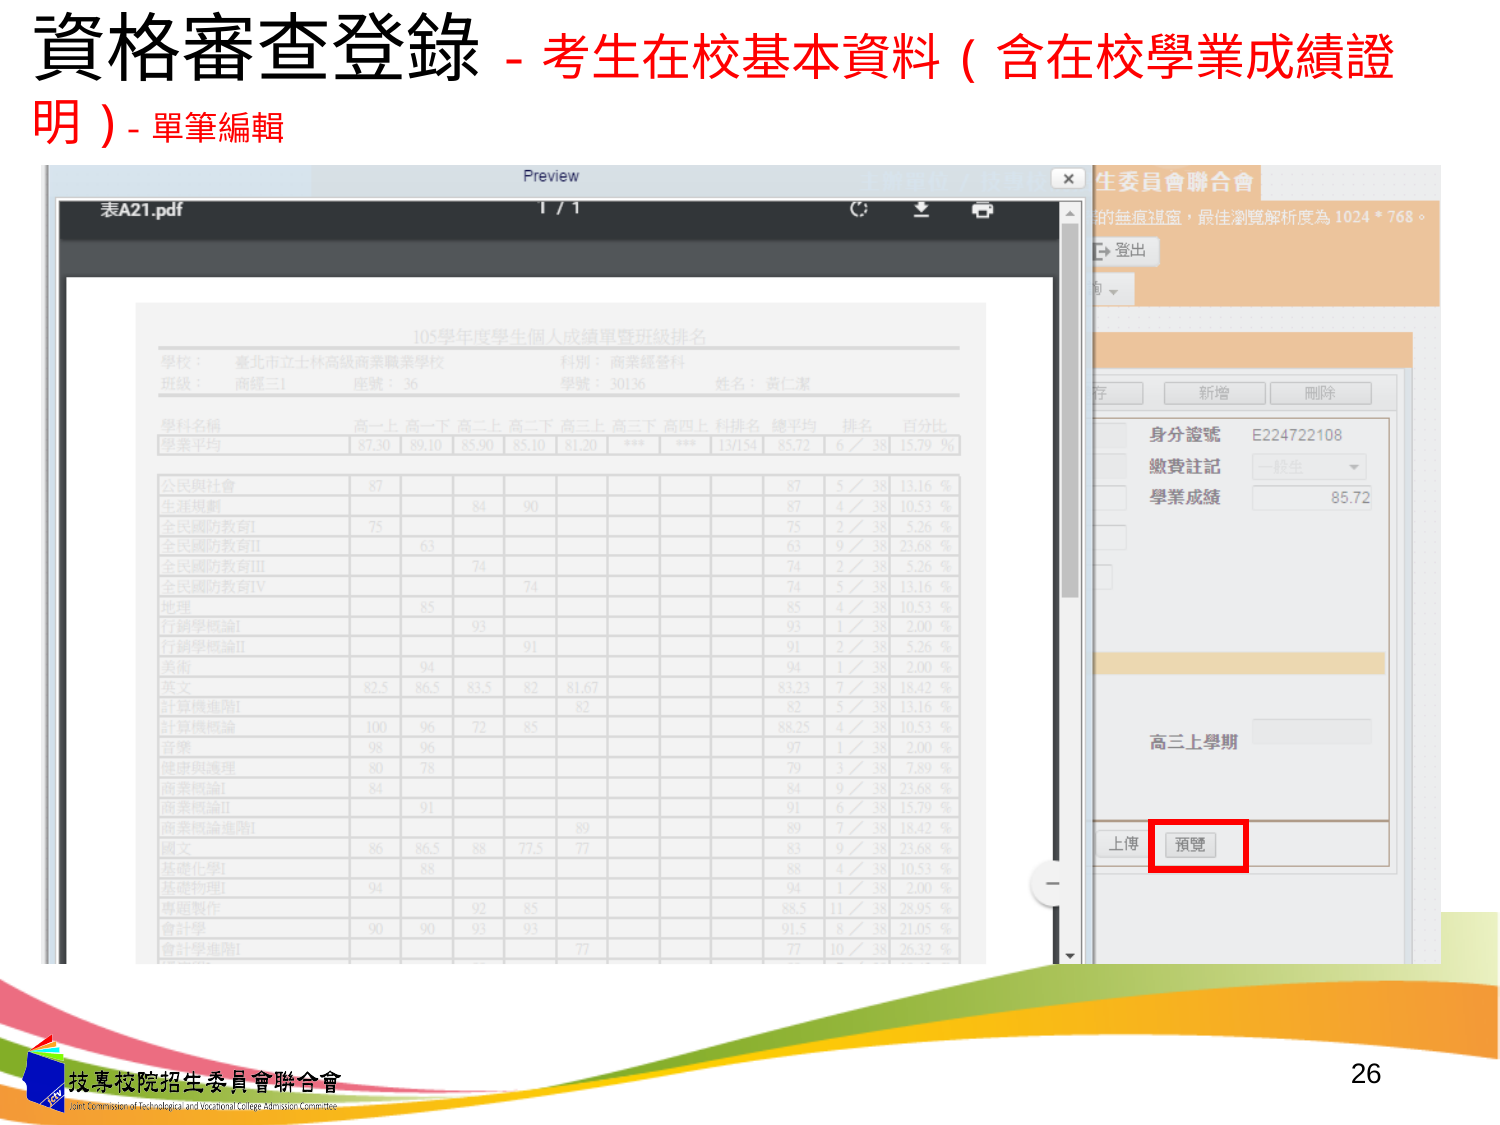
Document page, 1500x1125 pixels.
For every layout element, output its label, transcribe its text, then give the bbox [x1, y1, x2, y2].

text_box 資格審查登錄-考生在校基本資料(含在校學業成績證明)-單筆編輯 [16, 16, 1484, 134]
slide_number 26 [1059, 1042, 1397, 1103]
picture [0, 165, 1500, 1125]
